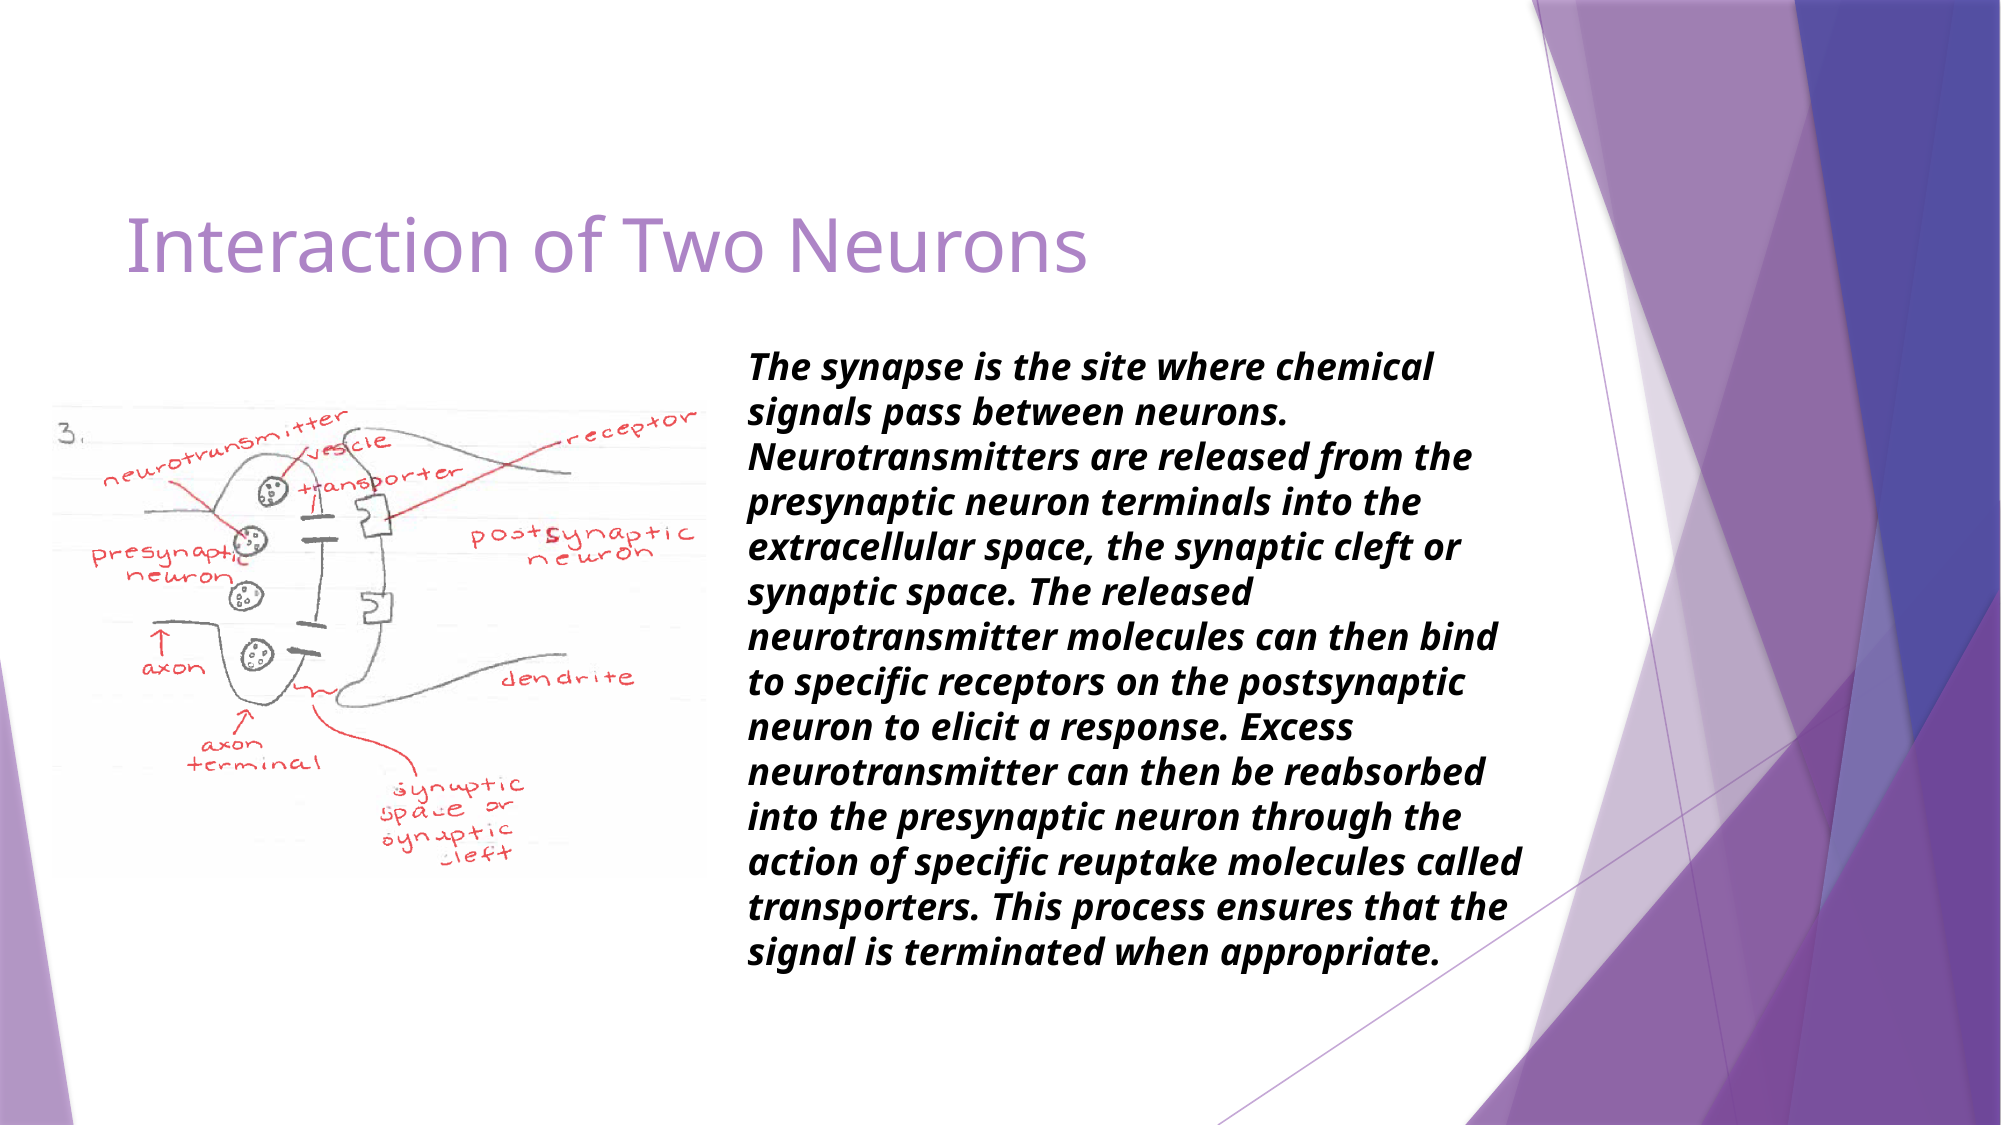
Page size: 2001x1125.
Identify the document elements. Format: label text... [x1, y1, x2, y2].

picture [51, 399, 707, 878]
title Interaction of Two Neurons [111, 99, 1522, 317]
text_box The synapse is the site where chemical signals pass between neurons. Neurotransmitters are released from the presynaptic neuron terminals into the extracellular space, the synaptic cleft or synaptic space. The released neurotransmitter molecules can then bind to specific receptors on the postsynaptic neuron to elicit a response. Excess neurotransmitter can then be reabsorbed into the presynaptic neuron through the action of specific reuptake molecules called transporters. This process ensures that the signal is terminated when appropriate. [732, 335, 1553, 981]
